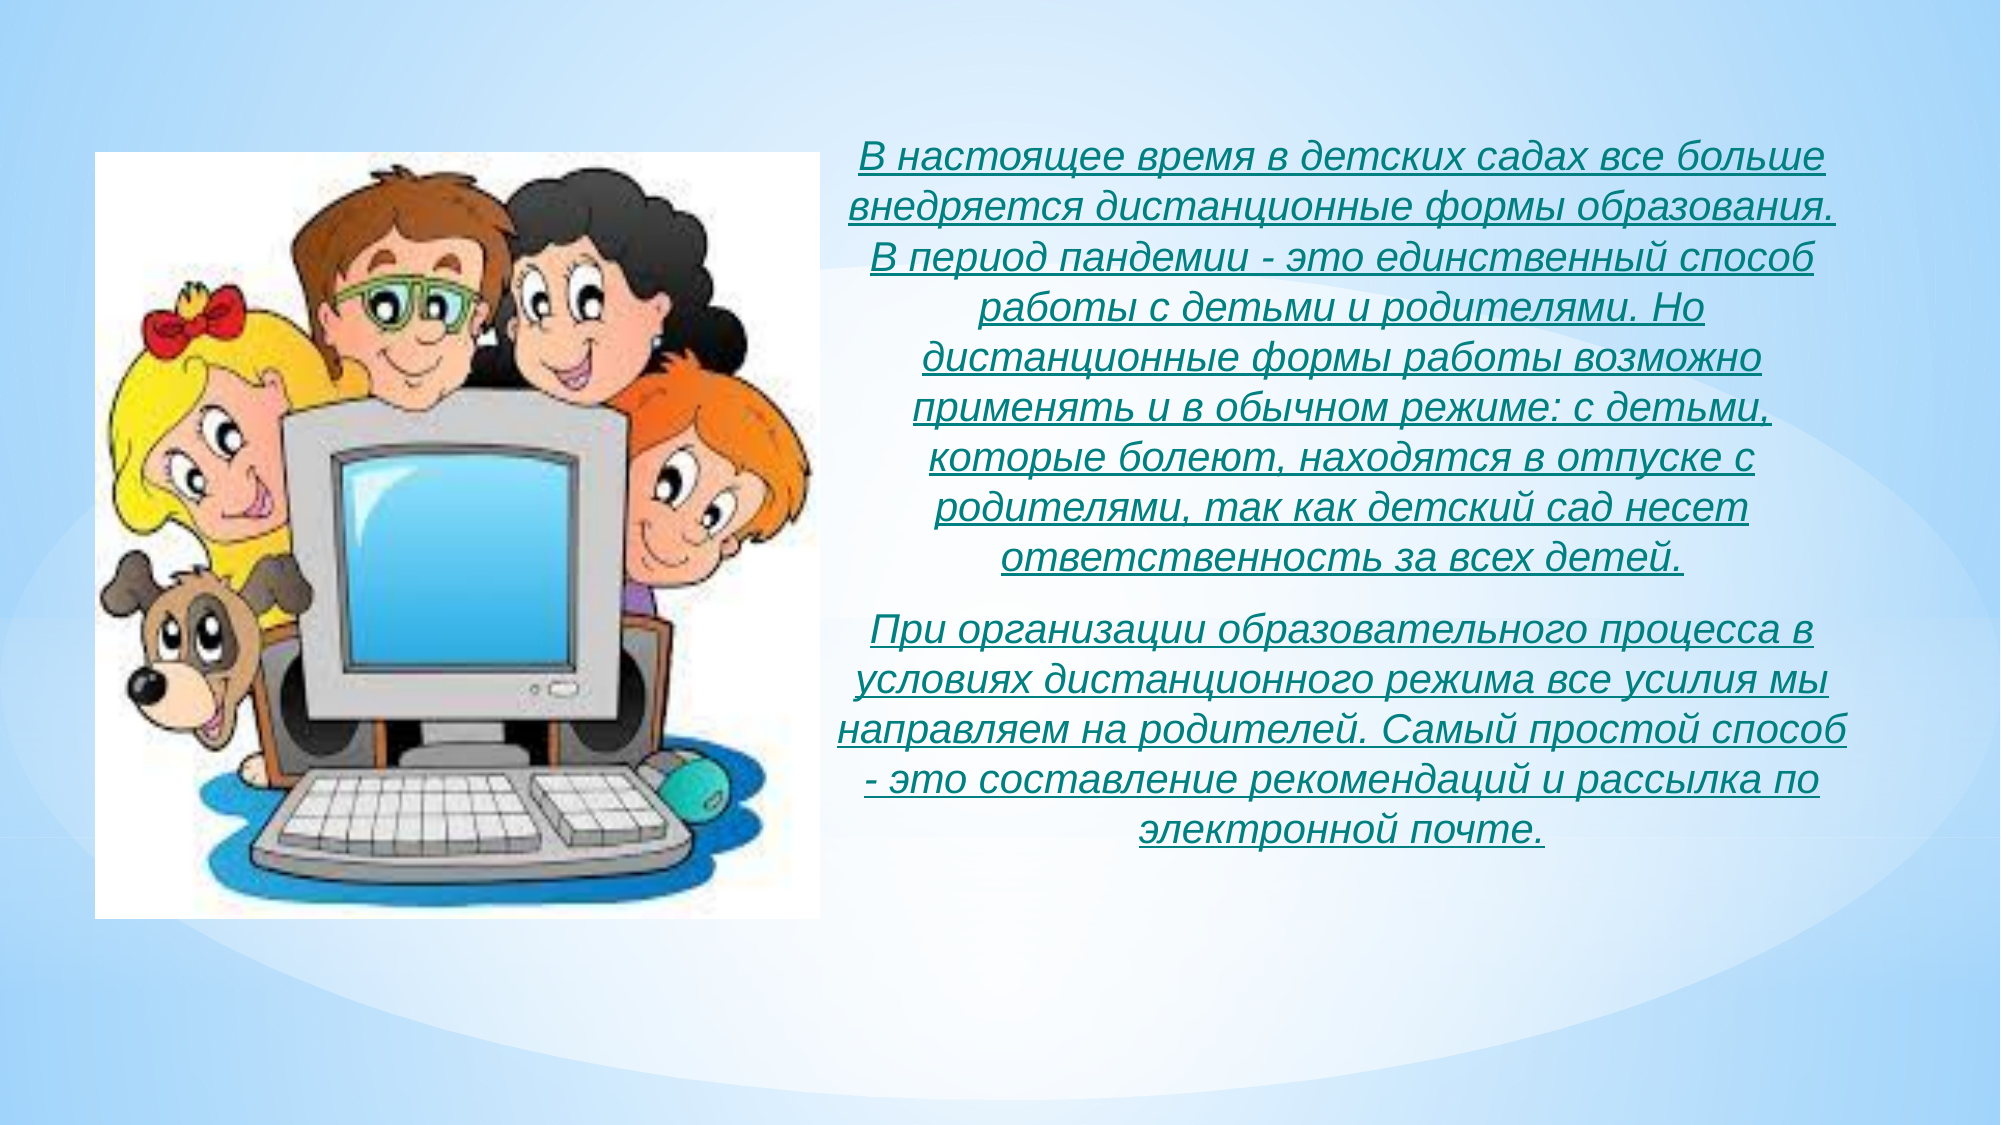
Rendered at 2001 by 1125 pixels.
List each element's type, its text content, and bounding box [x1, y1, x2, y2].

picture [94, 151, 820, 920]
list В настоящее время в детских садах все больше внедряется дистанционные формы образования. В период пандемии - это единственный способ работы с детьми и родителями. Но дистанционные формы работы возможно применять и в обычном режиме: с детьми, которые болеют, находятся в отпуске с родителями, так как детский сад несет ответственность за всех детей. При организации образовательного процесса в условиях дистанционного режима все усилия мы направляем на родителей. Самый простой способ - это составление рекомендаций и рассылка по электронной почте. [821, 44, 1863, 1014]
